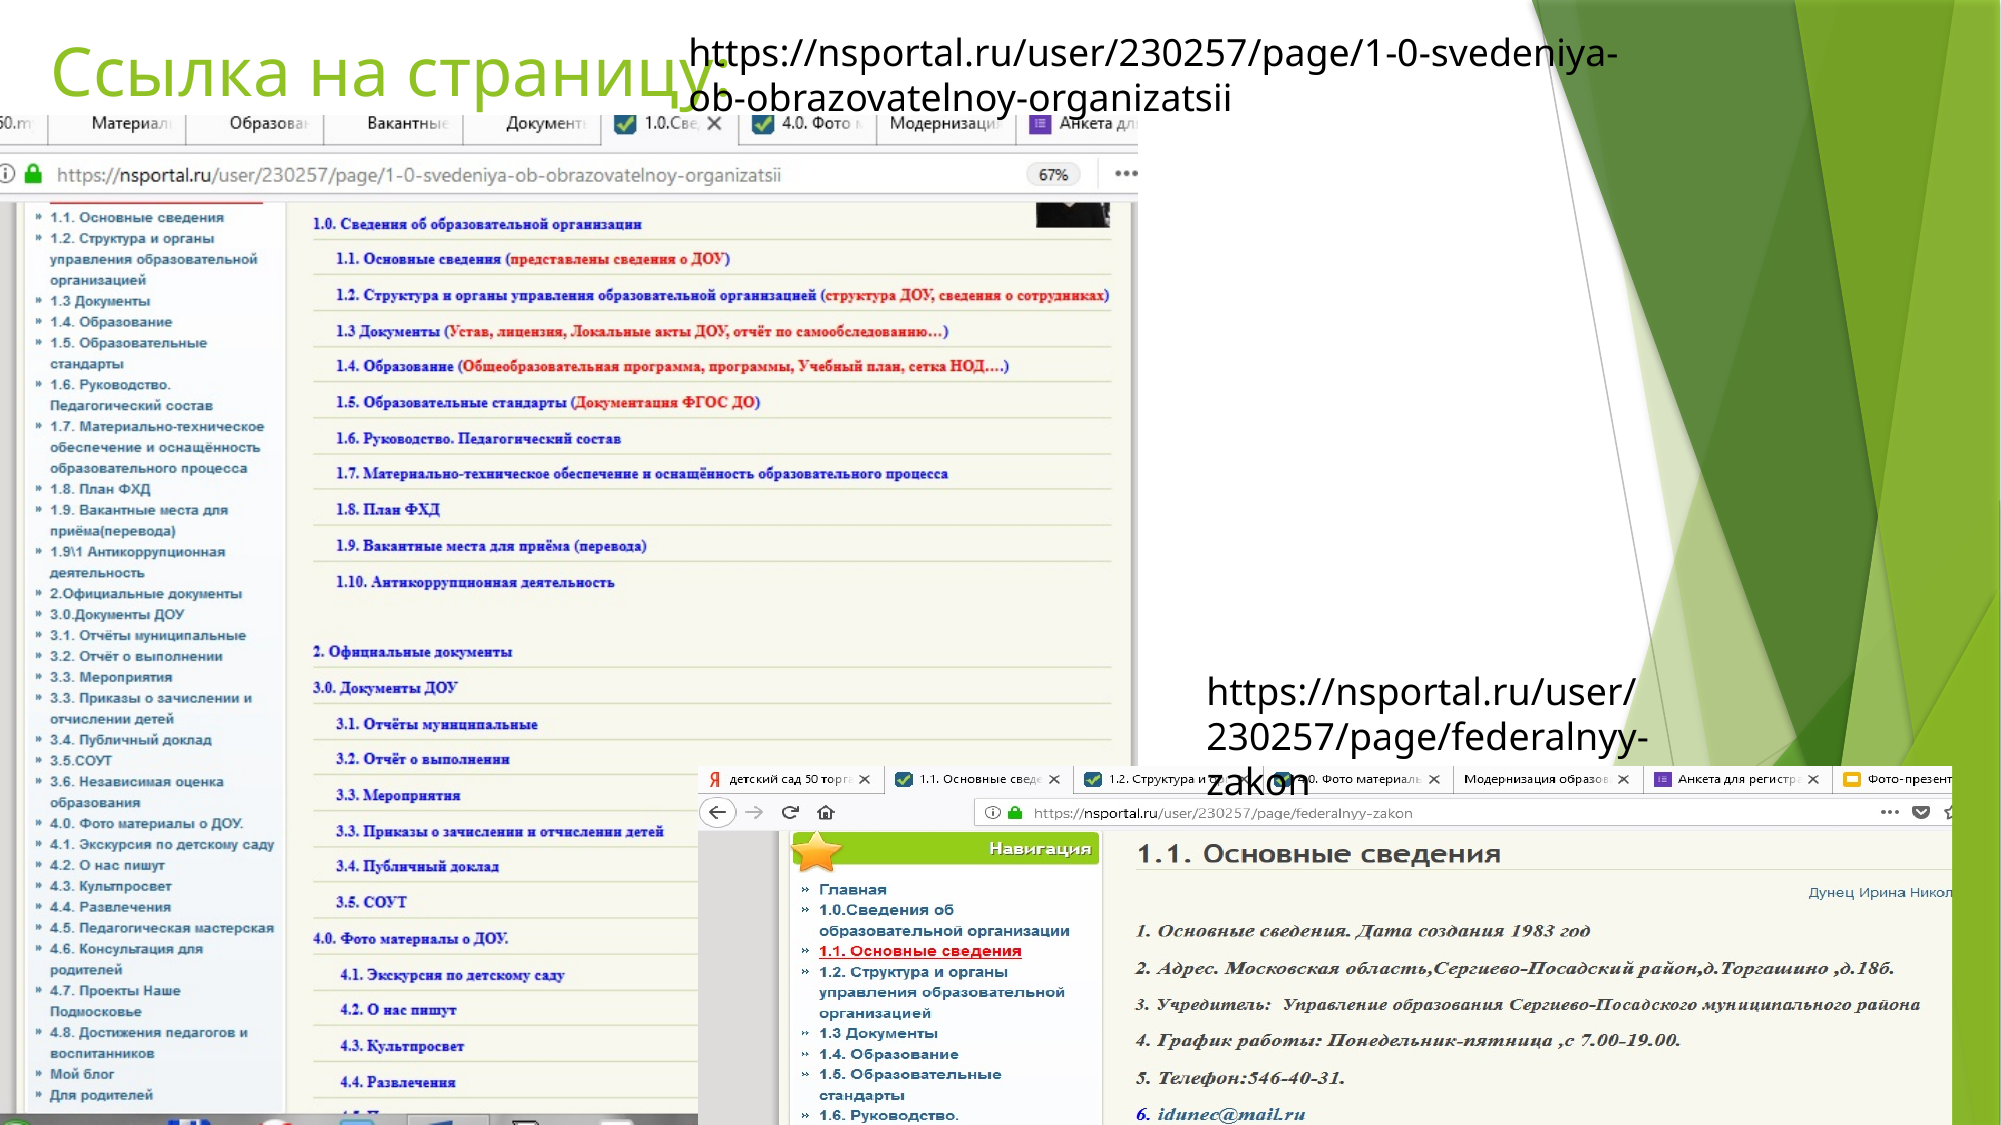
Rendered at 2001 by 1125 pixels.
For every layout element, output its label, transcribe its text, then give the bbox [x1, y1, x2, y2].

text_box https://nsportal.ru/user/230257/page/1-0-svedeniya-ob-obrazovatelnoy-organizatsii [673, 21, 1674, 126]
text_box https://nsportal.ru/user/230257/page/federalnyy-zakon [1191, 661, 1730, 765]
picture [0, 114, 1953, 1125]
title Ссылка на страницу: [35, 21, 673, 114]
title Ссылка на страницу: [1143, 21, 1969, 199]
